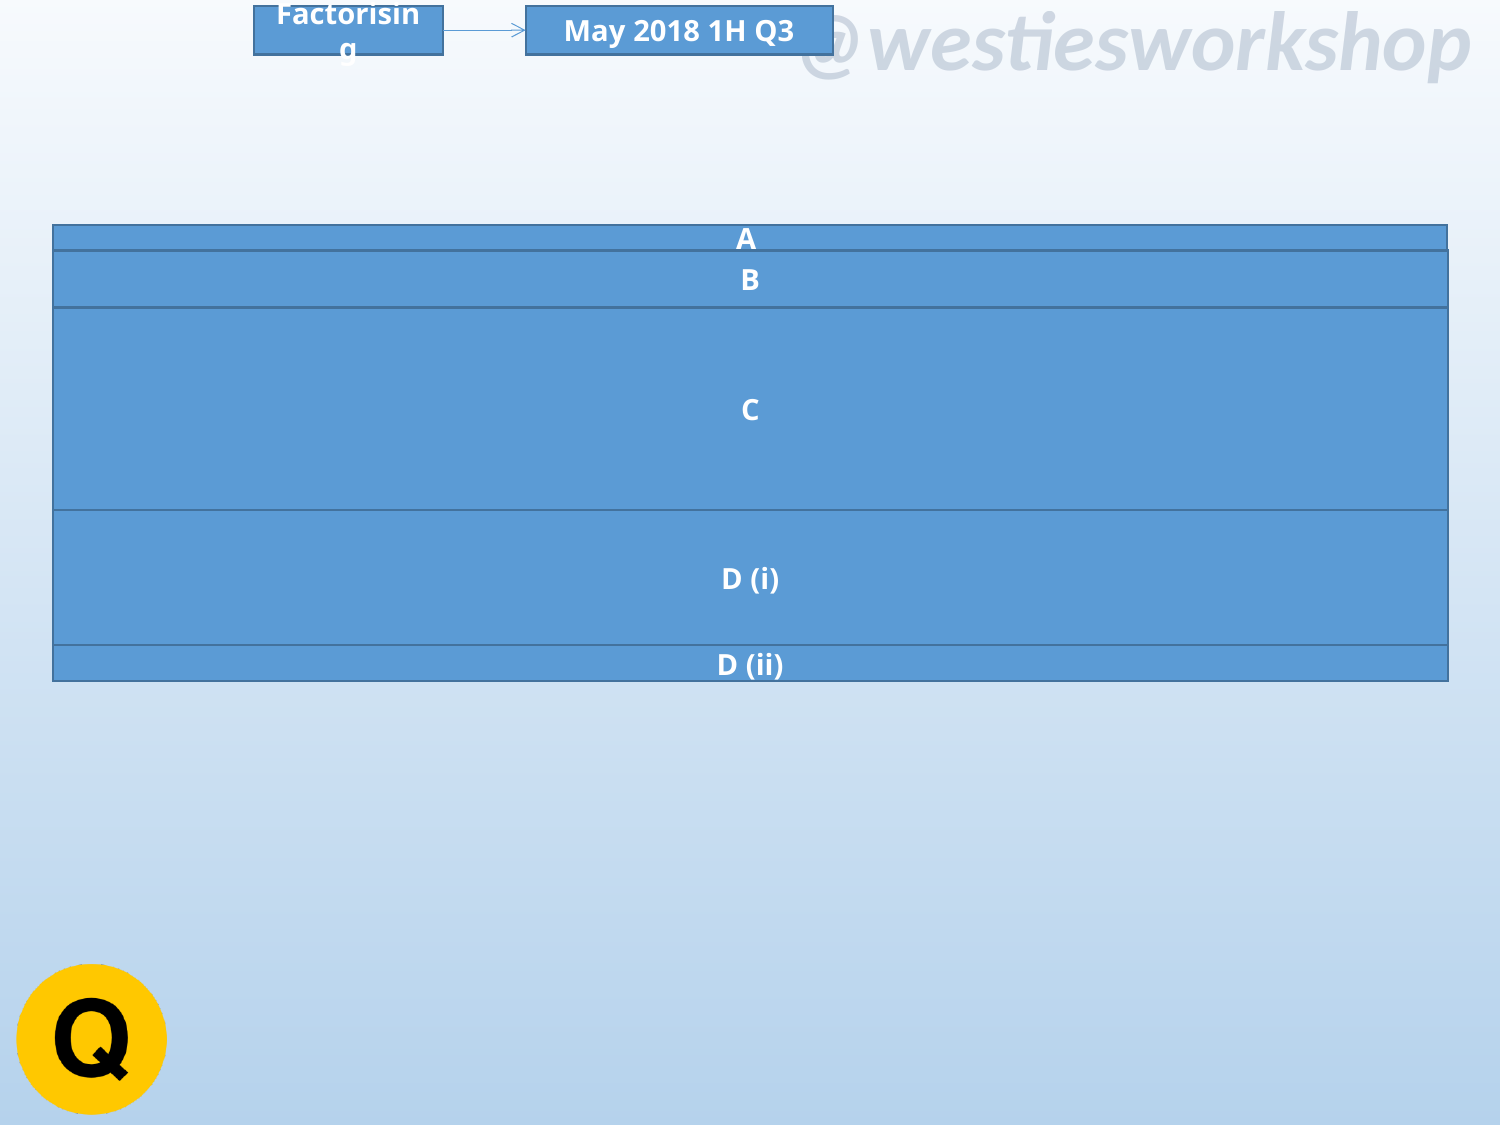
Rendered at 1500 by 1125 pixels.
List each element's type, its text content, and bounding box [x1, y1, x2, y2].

text_box Factorising [253, 5, 444, 56]
picture [0, 940, 191, 1125]
picture [53, 224, 1448, 682]
text_box May 2018 1H Q3 [525, 5, 834, 56]
